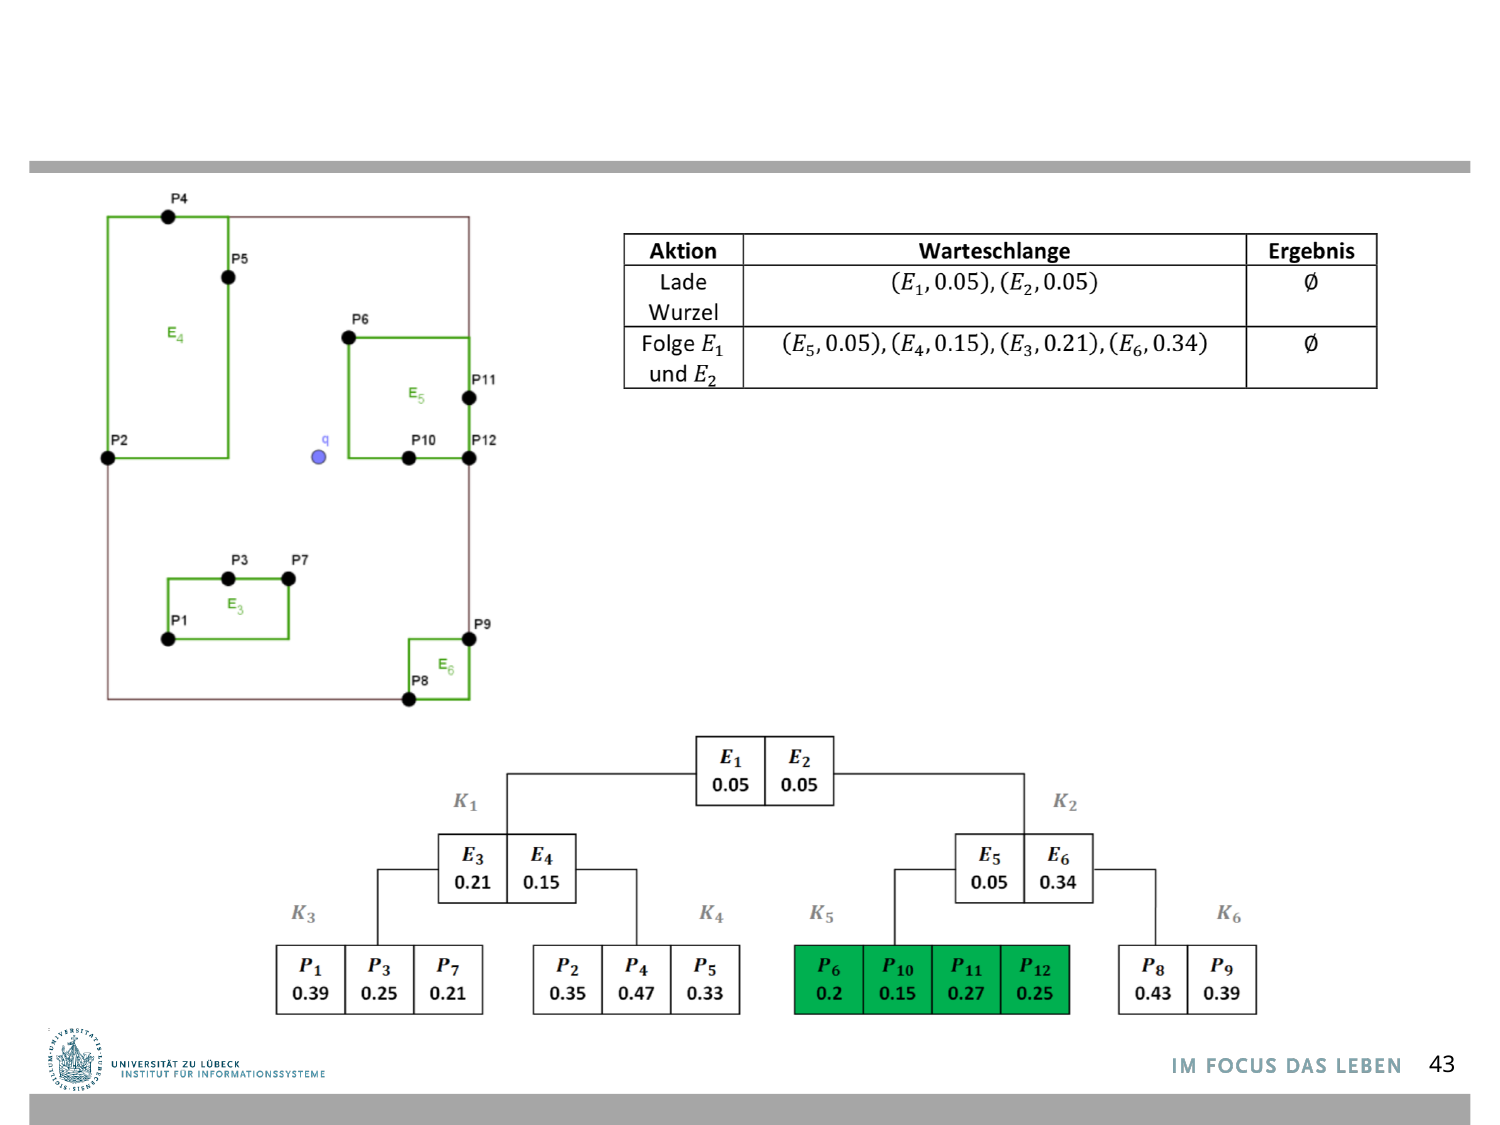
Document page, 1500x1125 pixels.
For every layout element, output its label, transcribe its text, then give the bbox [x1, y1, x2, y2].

picture [218, 729, 1294, 1051]
slide_number 43 [1305, 1050, 1471, 1083]
picture [1173, 1058, 1305, 1073]
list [64, 181, 1416, 729]
